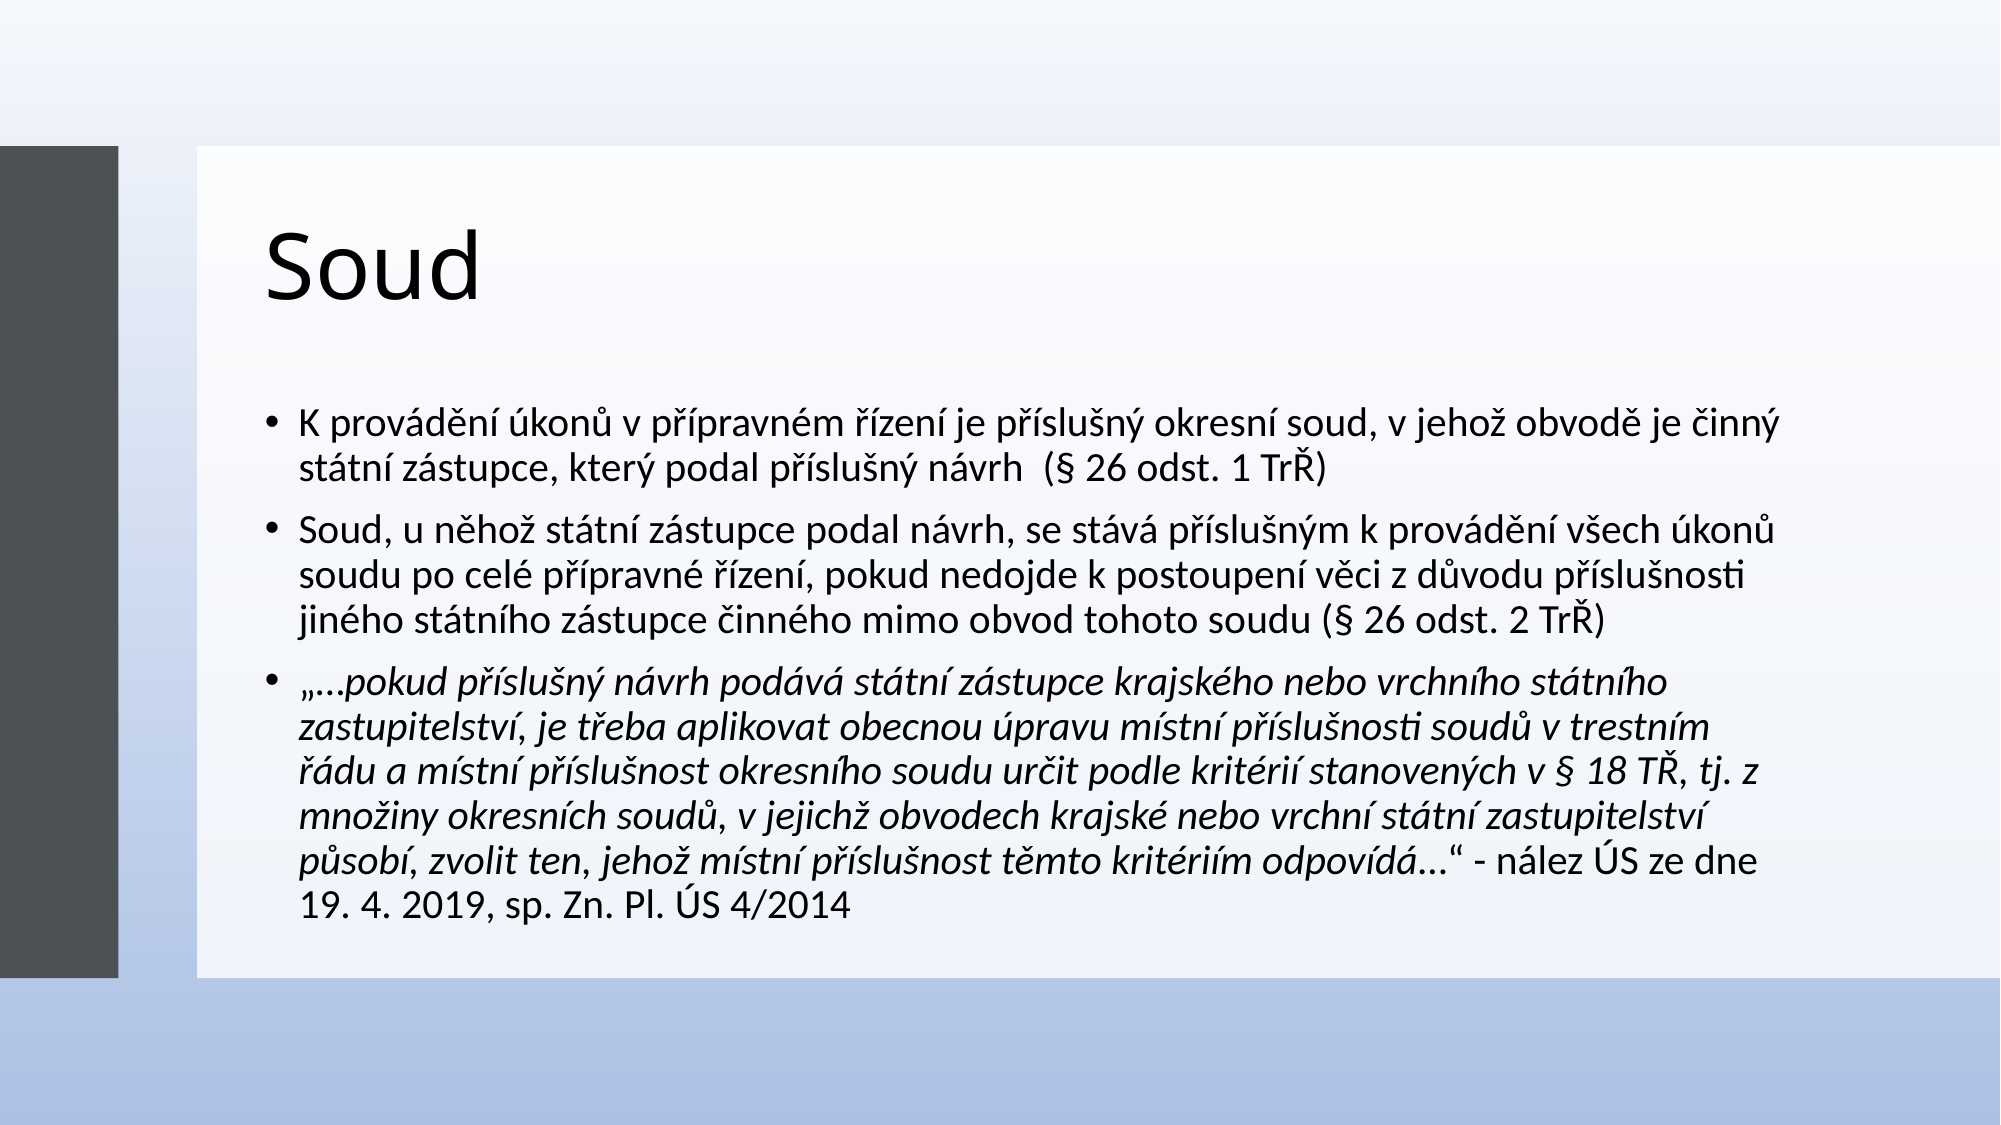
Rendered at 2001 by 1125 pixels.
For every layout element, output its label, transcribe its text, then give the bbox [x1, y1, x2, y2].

text_box [0, 145, 119, 979]
text_box [0, 0, 2000, 1125]
list K provádění úkonů v přípravném řízení je příslušný okresní soud, v jehož obvodě je činný státní zástupce, který podal příslušný návrh (§ 26 odst. 1 TrŘ) Soud, u něhož státní zástupce podal návrh, se stává příslušným k provádění všech úkonů soudu po celé přípravné řízení, pokud nedojde k postoupení věci z důvodu příslušnosti jiného státního zástupce činného mimo obvod tohoto soudu (§ 26 odst. 2 TrŘ) „…pokud příslušný návrh podává státní zástupce krajského nebo vrchního státního zastupitelství, je třeba aplikovat obecnou úpravu místní příslušnosti soudů v trestním řádu a místní příslušnost okresního soudu určit podle kritérií stanovených v § 18 TŘ, tj. z množiny okresních soudů, v jejichž obvodech krajské nebo vrchní státní zastupitelství působí, zvolit ten, jehož místní příslušnost těmto kritériím odpovídá…“ - nález ÚS ze dne 19. 4. 2019, sp. Zn. Pl. ÚS 4/2014 [249, 393, 1803, 952]
text_box [196, 145, 2000, 979]
title Soud [249, 172, 1803, 368]
